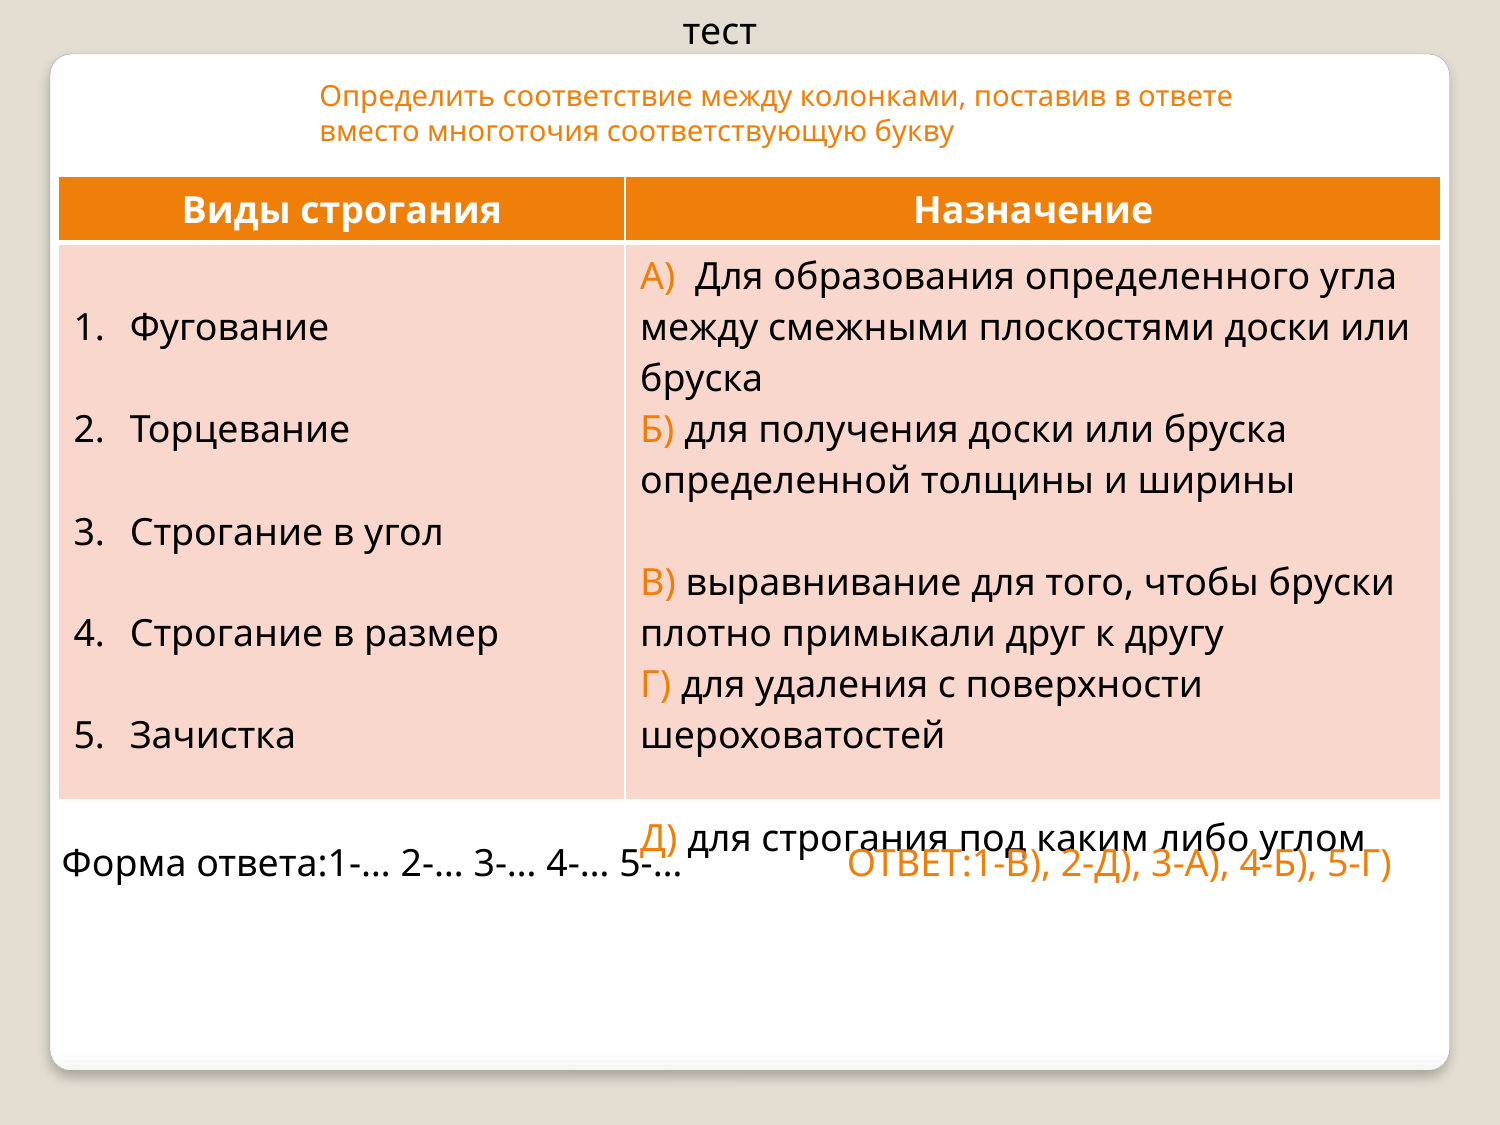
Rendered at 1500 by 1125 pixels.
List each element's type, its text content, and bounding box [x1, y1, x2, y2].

table_header Назначение [626, 177, 1440, 240]
table_header Виды строгания [59, 177, 624, 240]
text_box Форма ответа:1-… 2-… 3-… 4-… 5-… [46, 831, 774, 892]
text_box ОТВЕТ:1-В), 2-Д), 3-А), 4-Б), 5-Г) [832, 831, 1454, 892]
table_cell А) Для образования определенного угла между смежными плоскостями доски или бруска Б) для получения доски или бруска определенной толщины и ширины В) выравнивание для того, чтобы бруски плотно примыкали друг к другу Г) для удаления с поверхности шероховатостей Д) для строгания под каким либо углом [626, 245, 1440, 799]
table_cell Фугование Торцевание Строгание в угол Строгание в размер Зачистка [59, 245, 624, 799]
text_box Определить соответствие между колонками, поставив в ответе вместо многоточия соответствующую букву [304, 70, 1289, 155]
text_box тест [667, 0, 779, 60]
